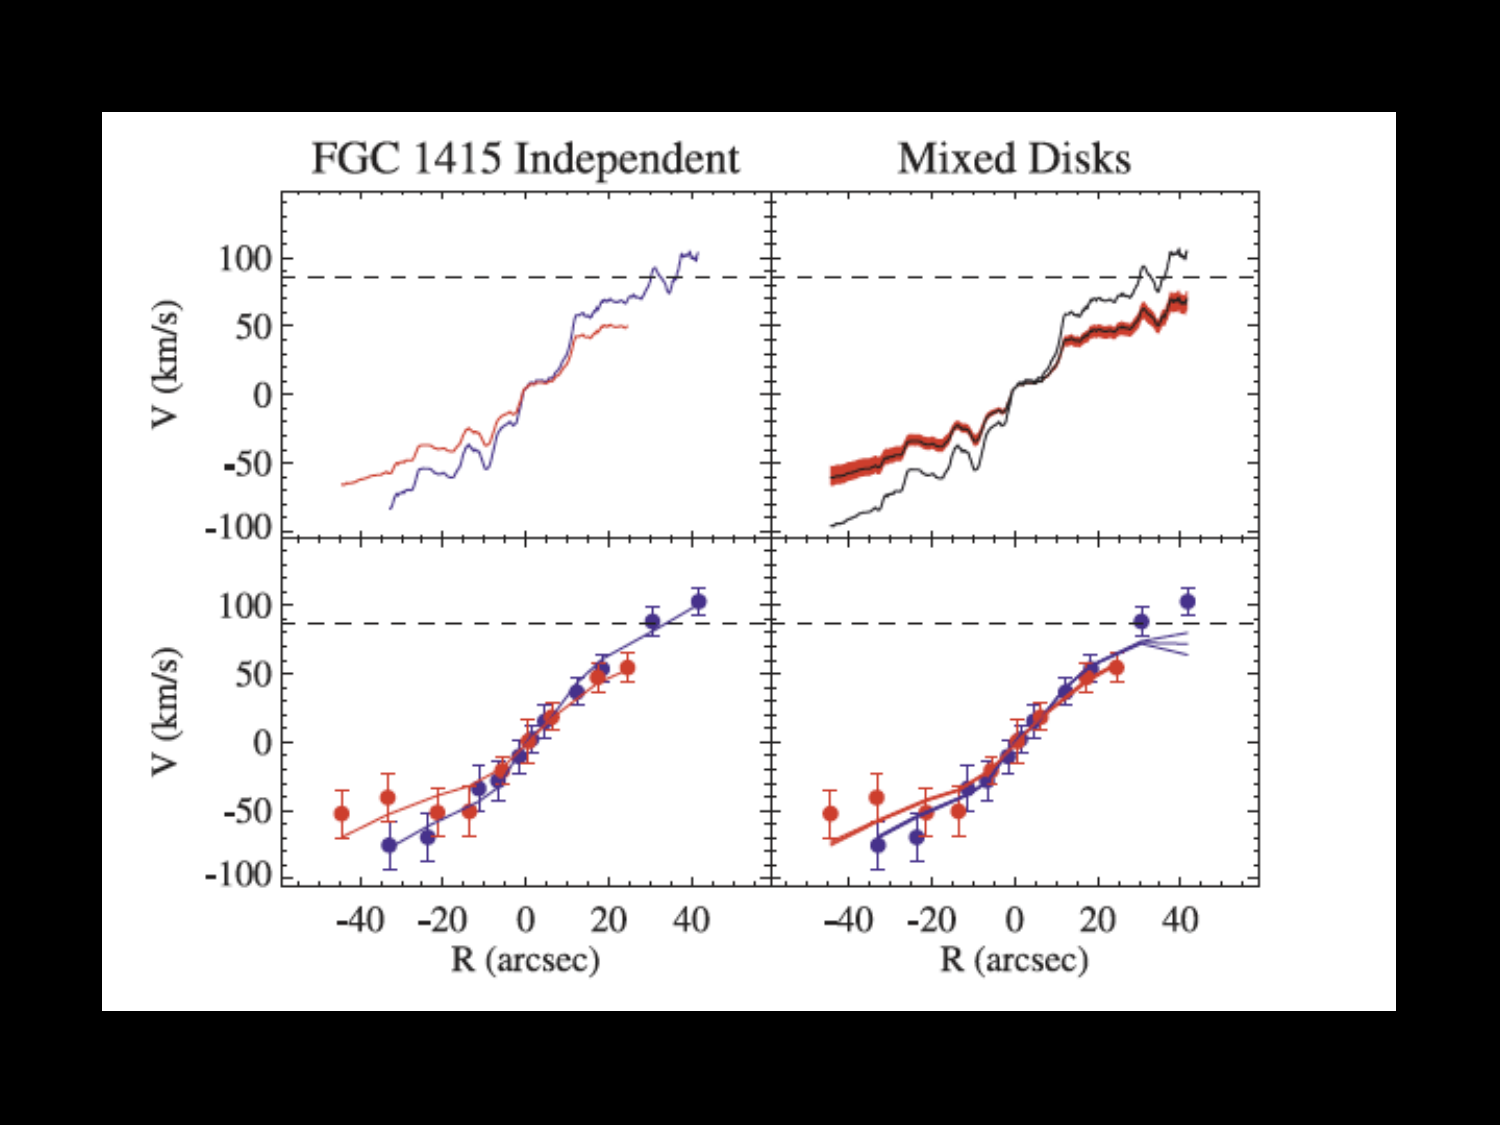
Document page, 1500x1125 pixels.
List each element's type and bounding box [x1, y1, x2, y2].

picture [101, 112, 1397, 1011]
